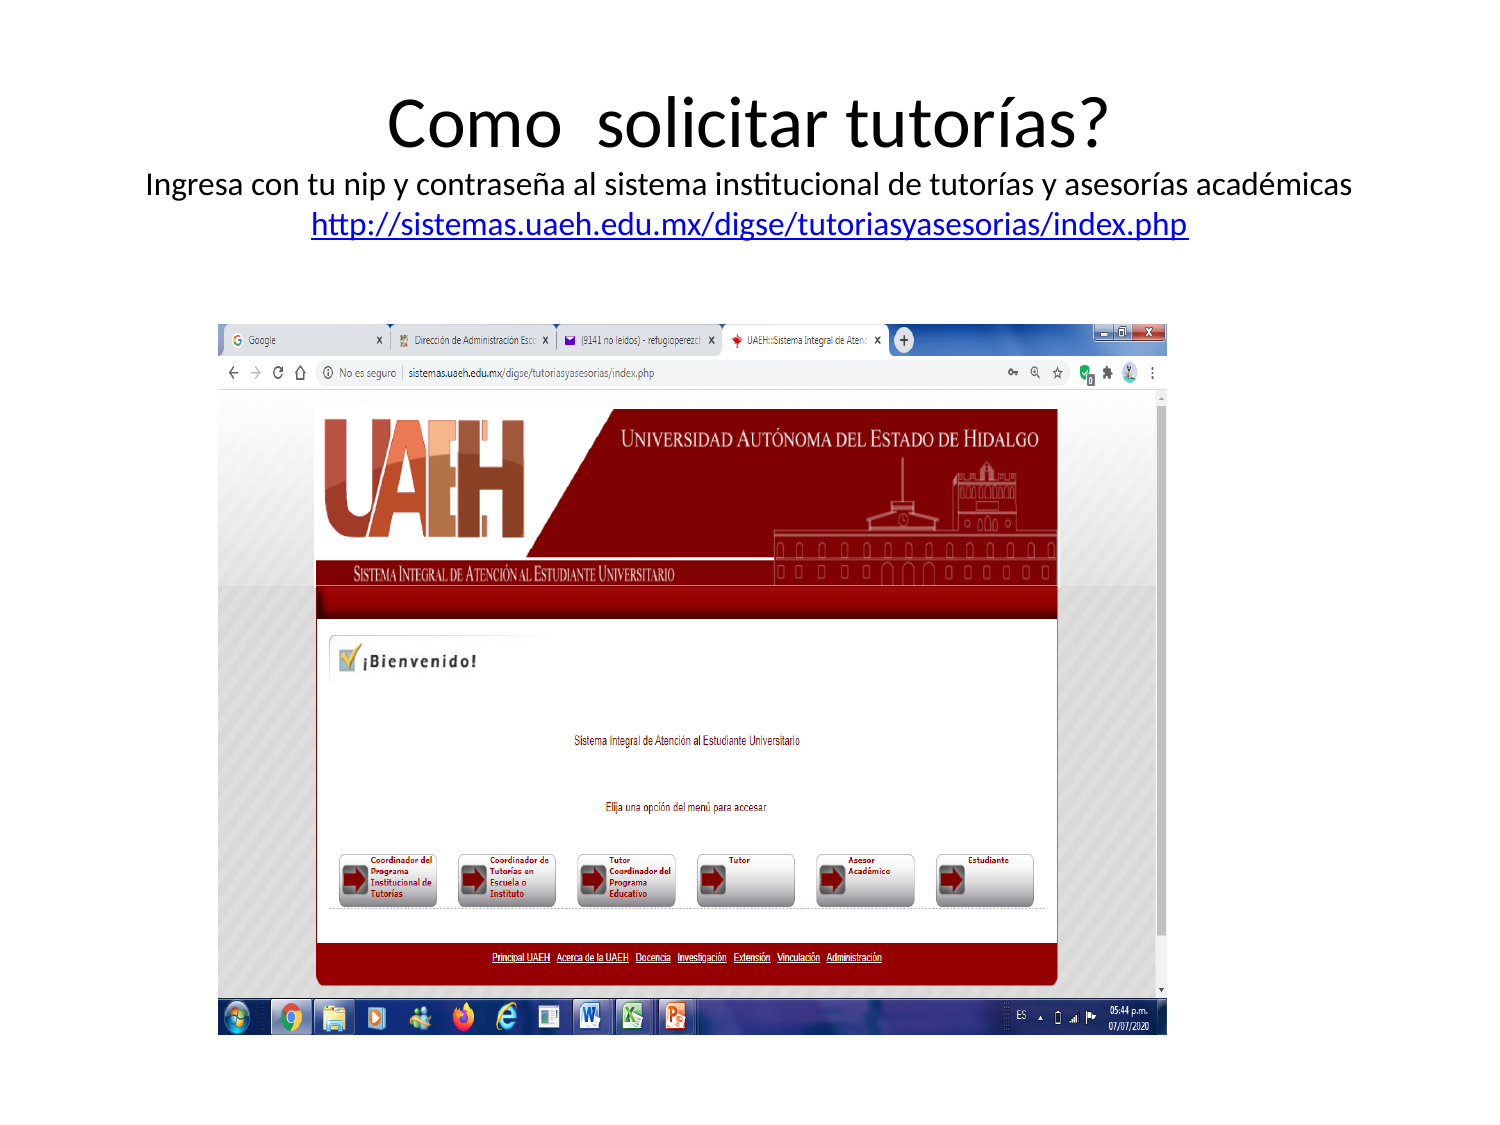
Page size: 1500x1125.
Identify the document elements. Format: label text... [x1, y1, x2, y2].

picture [218, 324, 1167, 1036]
title Como solicitar tutorías? Ingresa con tu nip y contraseña al sistema institucional de tutorías y asesorías académicas http://sistemas.uaeh.edu.mx/digse/tutoriasyasesorias/index.php [112, 53, 1388, 263]
